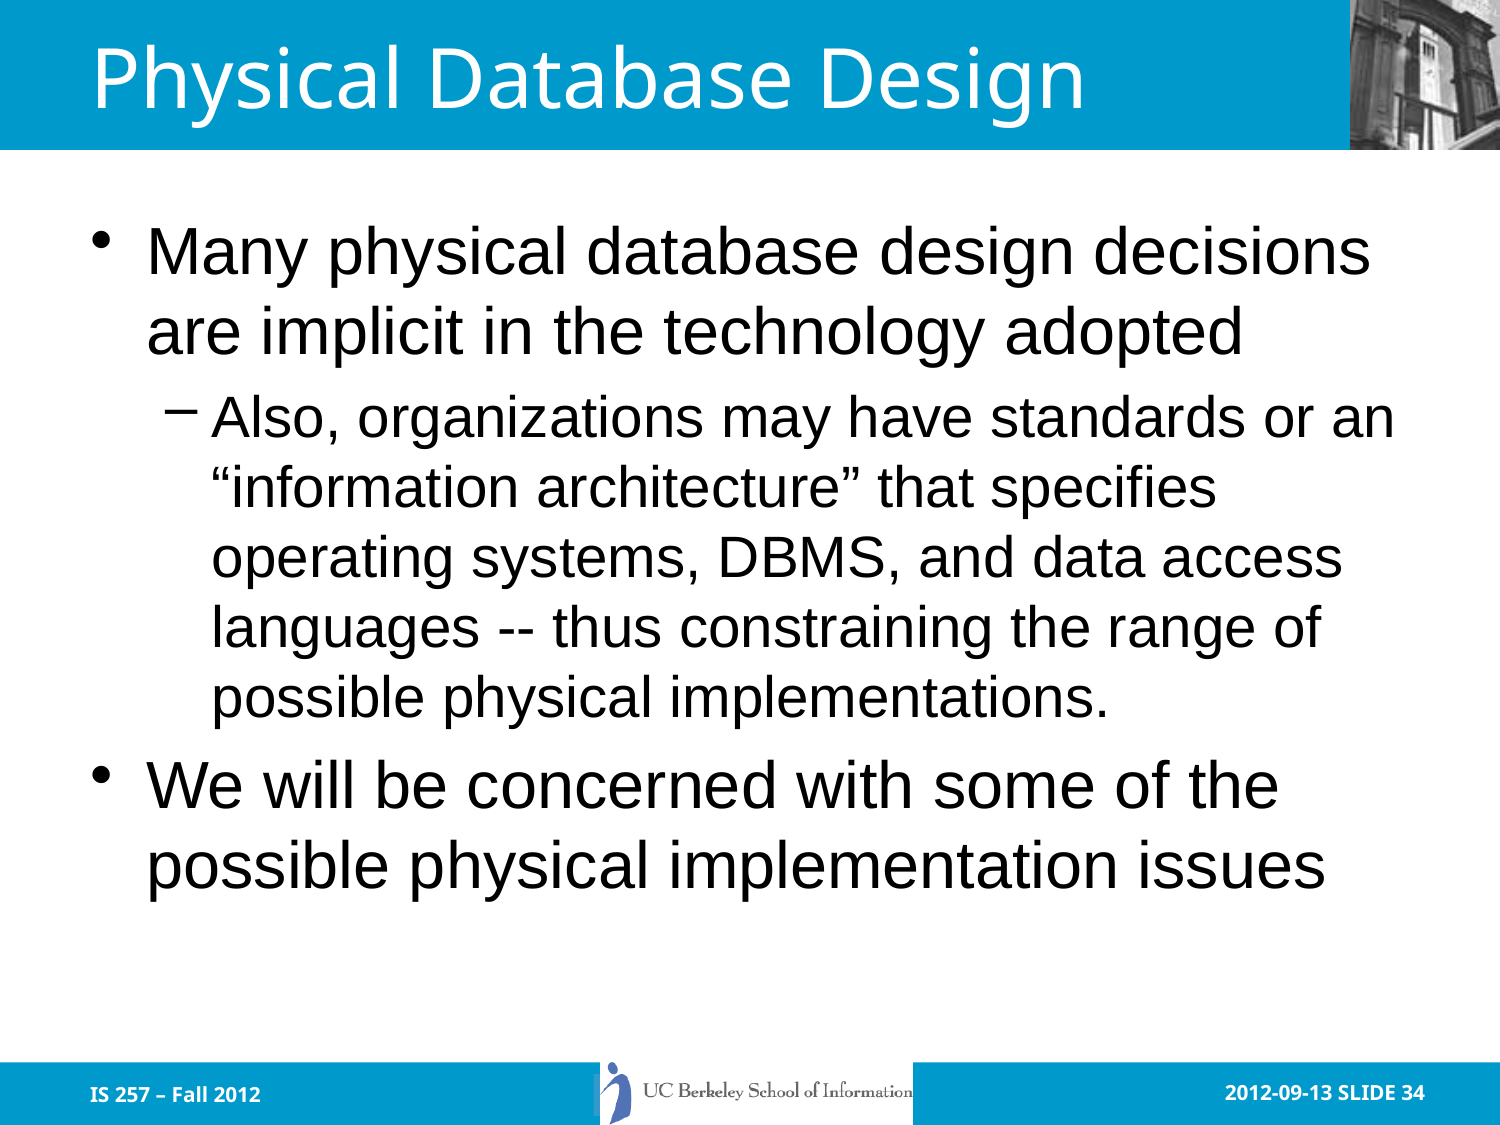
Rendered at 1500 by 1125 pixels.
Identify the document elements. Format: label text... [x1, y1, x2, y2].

list Many physical database design decisions are implicit in the technology adopted Also, organizations may have standards or an “information architecture” that specifies operating systems, DBMS, and data access languages -- thus constraining the range of possible physical implementations. We will be concerned with some of the possible physical implementation issues [75, 200, 1425, 1013]
picture [1351, 0, 1500, 150]
title Physical Database Design [75, 0, 1350, 150]
slide_number IS 257 – Fall 2012 [75, 1062, 388, 1125]
picture [594, 1062, 912, 1125]
